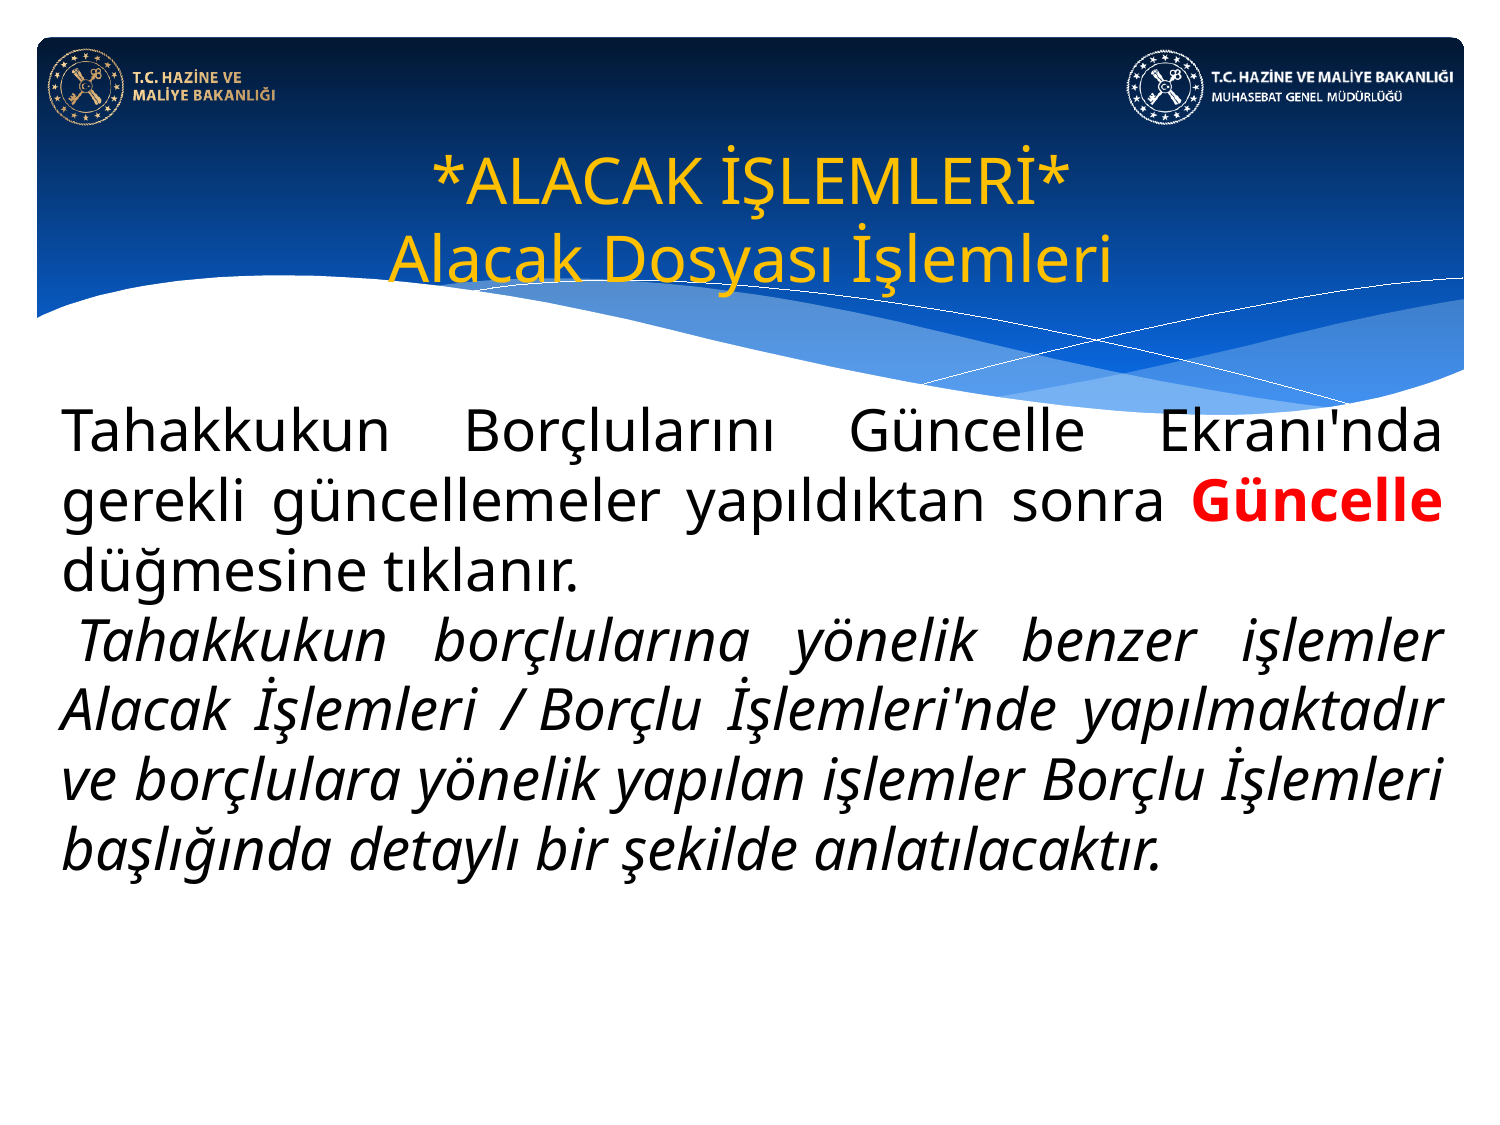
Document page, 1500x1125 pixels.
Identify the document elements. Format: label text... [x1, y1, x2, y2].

title *ALACAK İŞLEMLERİ* Alacak Dosyası İşlemleri [76, 131, 1427, 303]
picture [46, 46, 275, 127]
picture [1124, 46, 1460, 128]
text_box Tahakkukun Borçlularını Güncelle Ekranı'nda gerekli güncellemeler yapıldıktan sonra Güncelle düğmesine tıklanır. Tahakkukun borçlularına yönelik benzer işlemler Alacak İşlemleri / Borçlu İşlemleri'nde yapılmaktadır ve borçlulara yönelik yapılan işlemler Borçlu İşlemleri başlığında detaylı bir şekilde anlatılacaktır. [46, 385, 1459, 960]
